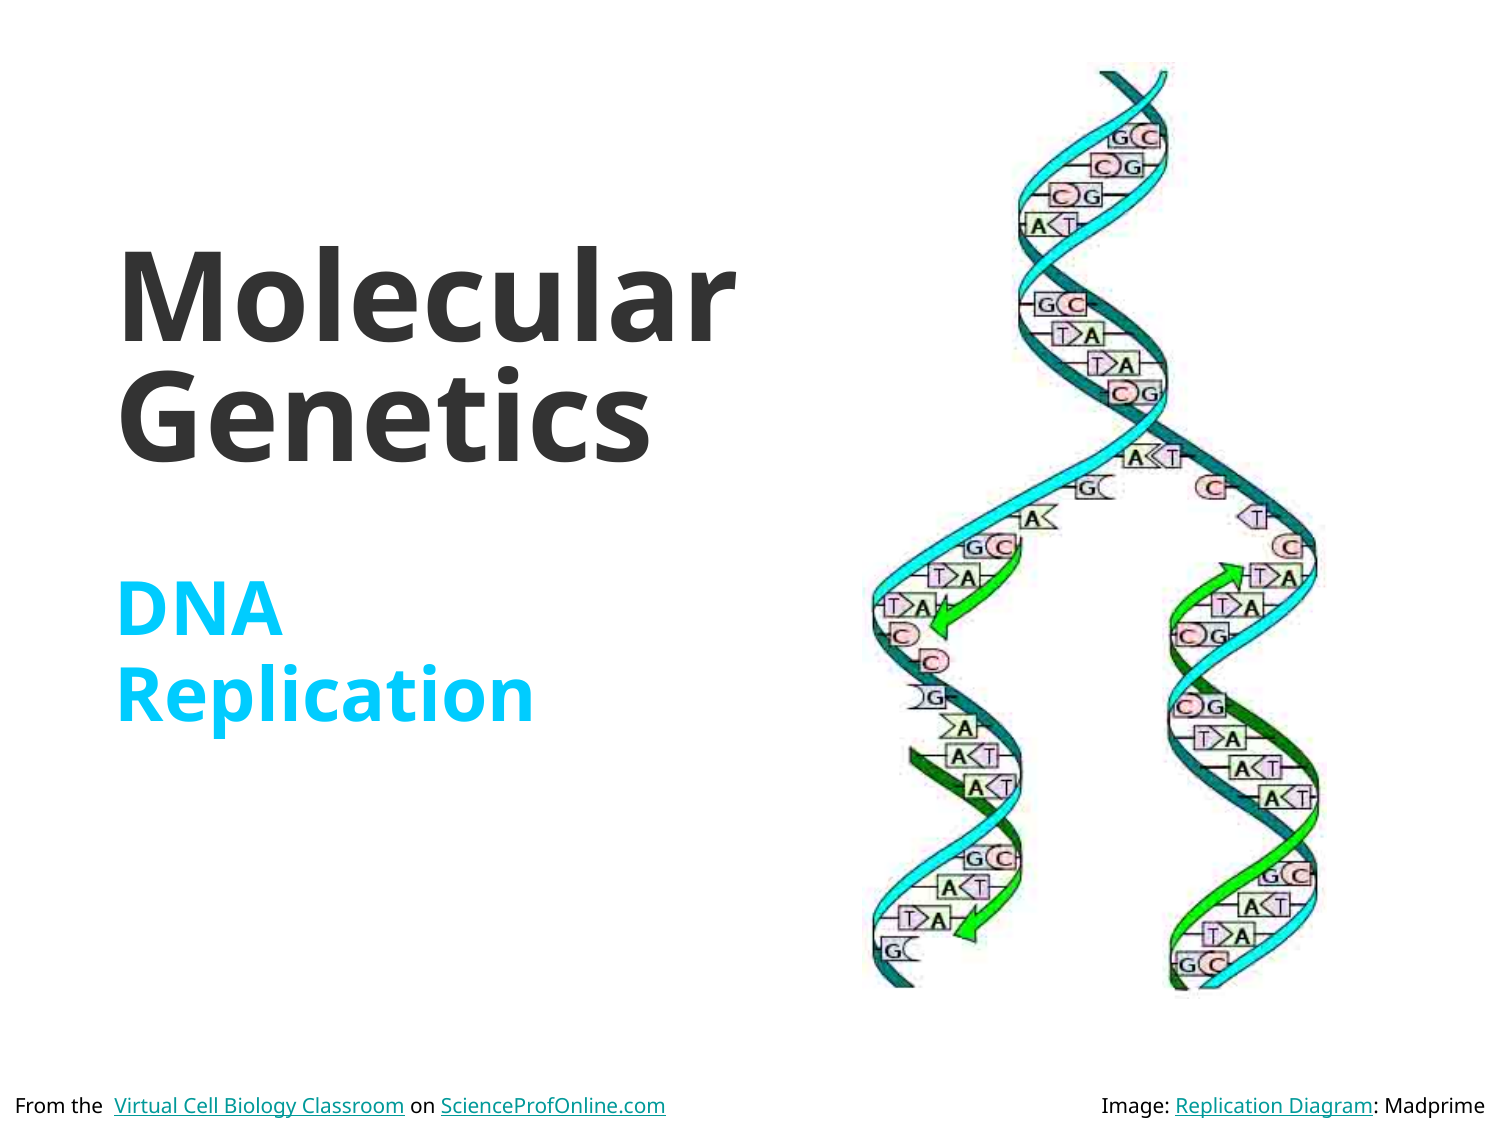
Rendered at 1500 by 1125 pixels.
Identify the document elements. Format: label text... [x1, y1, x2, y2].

text_box Image: Replication Diagram: Madprime [1074, 1084, 1500, 1125]
subtitle Molecular Genetics DNA Replication [99, 237, 850, 900]
text_box From the Virtual Cell Biology Classroom on ScienceProfOnline.com [0, 1084, 875, 1125]
picture [862, 62, 1327, 999]
